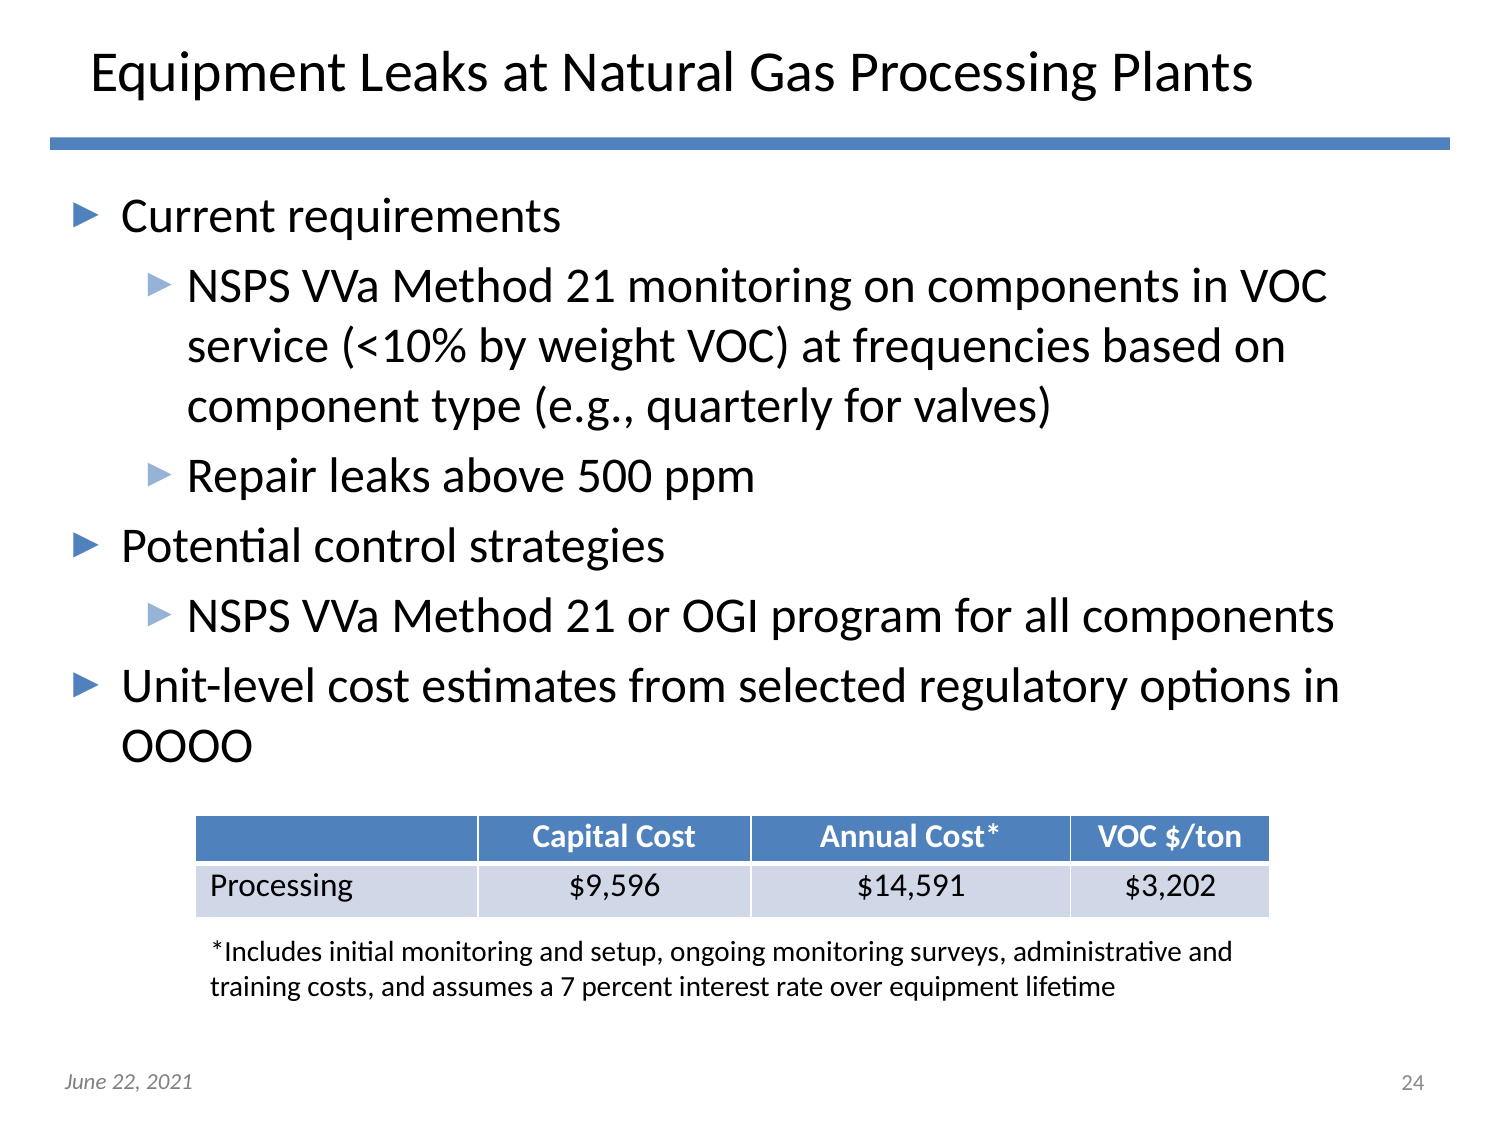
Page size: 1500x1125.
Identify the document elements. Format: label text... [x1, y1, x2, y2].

table_header VOC $/ton [1071, 816, 1269, 861]
table_cell Processing [196, 866, 477, 917]
title Equipment Leaks at Natural Gas Processing Plants [75, 0, 1425, 138]
table_cell $9,596 [479, 866, 750, 917]
text_box *Includes initial monitoring and setup, ongoing monitoring surveys, administrative and training costs, and assumes a 7 percent interest rate over equipment lifetime [195, 925, 1271, 1010]
table_header Capital Cost [479, 816, 750, 861]
table_cell $3,202 [1071, 866, 1269, 917]
list Current requirements NSPS VVa Method 21 monitoring on components in VOC service (<10% by weight VOC) at frequencies based on component type (e.g., quarterly for valves) Repair leaks above 500 ppm Potential control strategies NSPS VVa Method 21 or OGI program for all components Unit-level cost estimates from selected regulatory options in OOOO [50, 174, 1475, 1050]
table_cell $14,591 [752, 866, 1070, 917]
table_header [196, 816, 477, 861]
table_header Annual Cost* [752, 816, 1070, 861]
slide_number 24 [1089, 1059, 1440, 1103]
